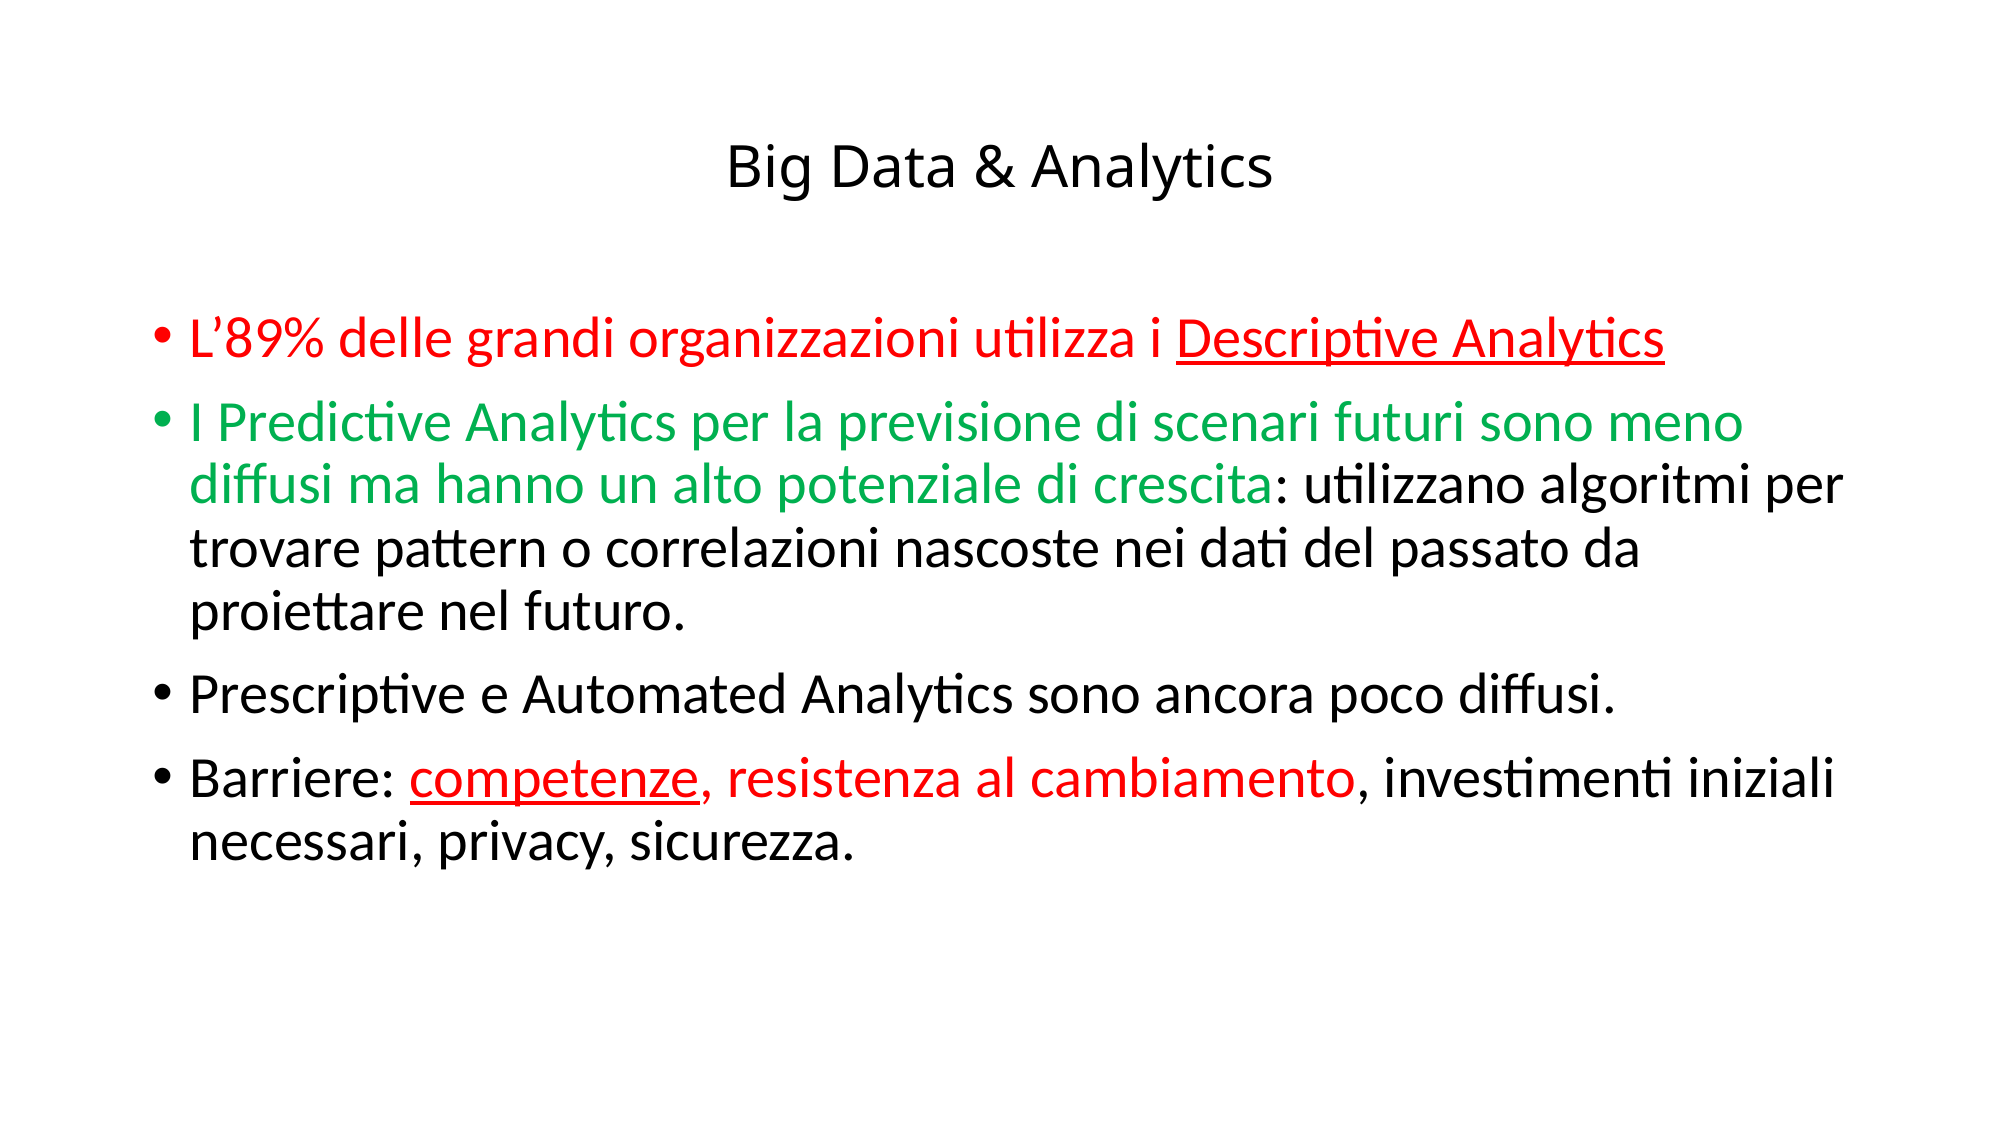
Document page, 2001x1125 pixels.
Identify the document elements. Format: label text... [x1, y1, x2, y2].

list L’89% delle grandi organizzazioni utilizza i Descriptive Analytics I Predictive Analytics per la previsione di scenari futuri sono meno diffusi ma hanno un alto potenziale di crescita: utilizzano algoritmi per trovare pattern o correlazioni nascoste nei dati del passato da proiettare nel futuro. Prescriptive e Automated Analytics sono ancora poco diffusi. Barriere: competenze, resistenza al cambiamento, investimenti iniziali necessari, privacy, sicurezza. [137, 299, 1863, 1014]
title Big Data & Analytics [137, 59, 1863, 278]
